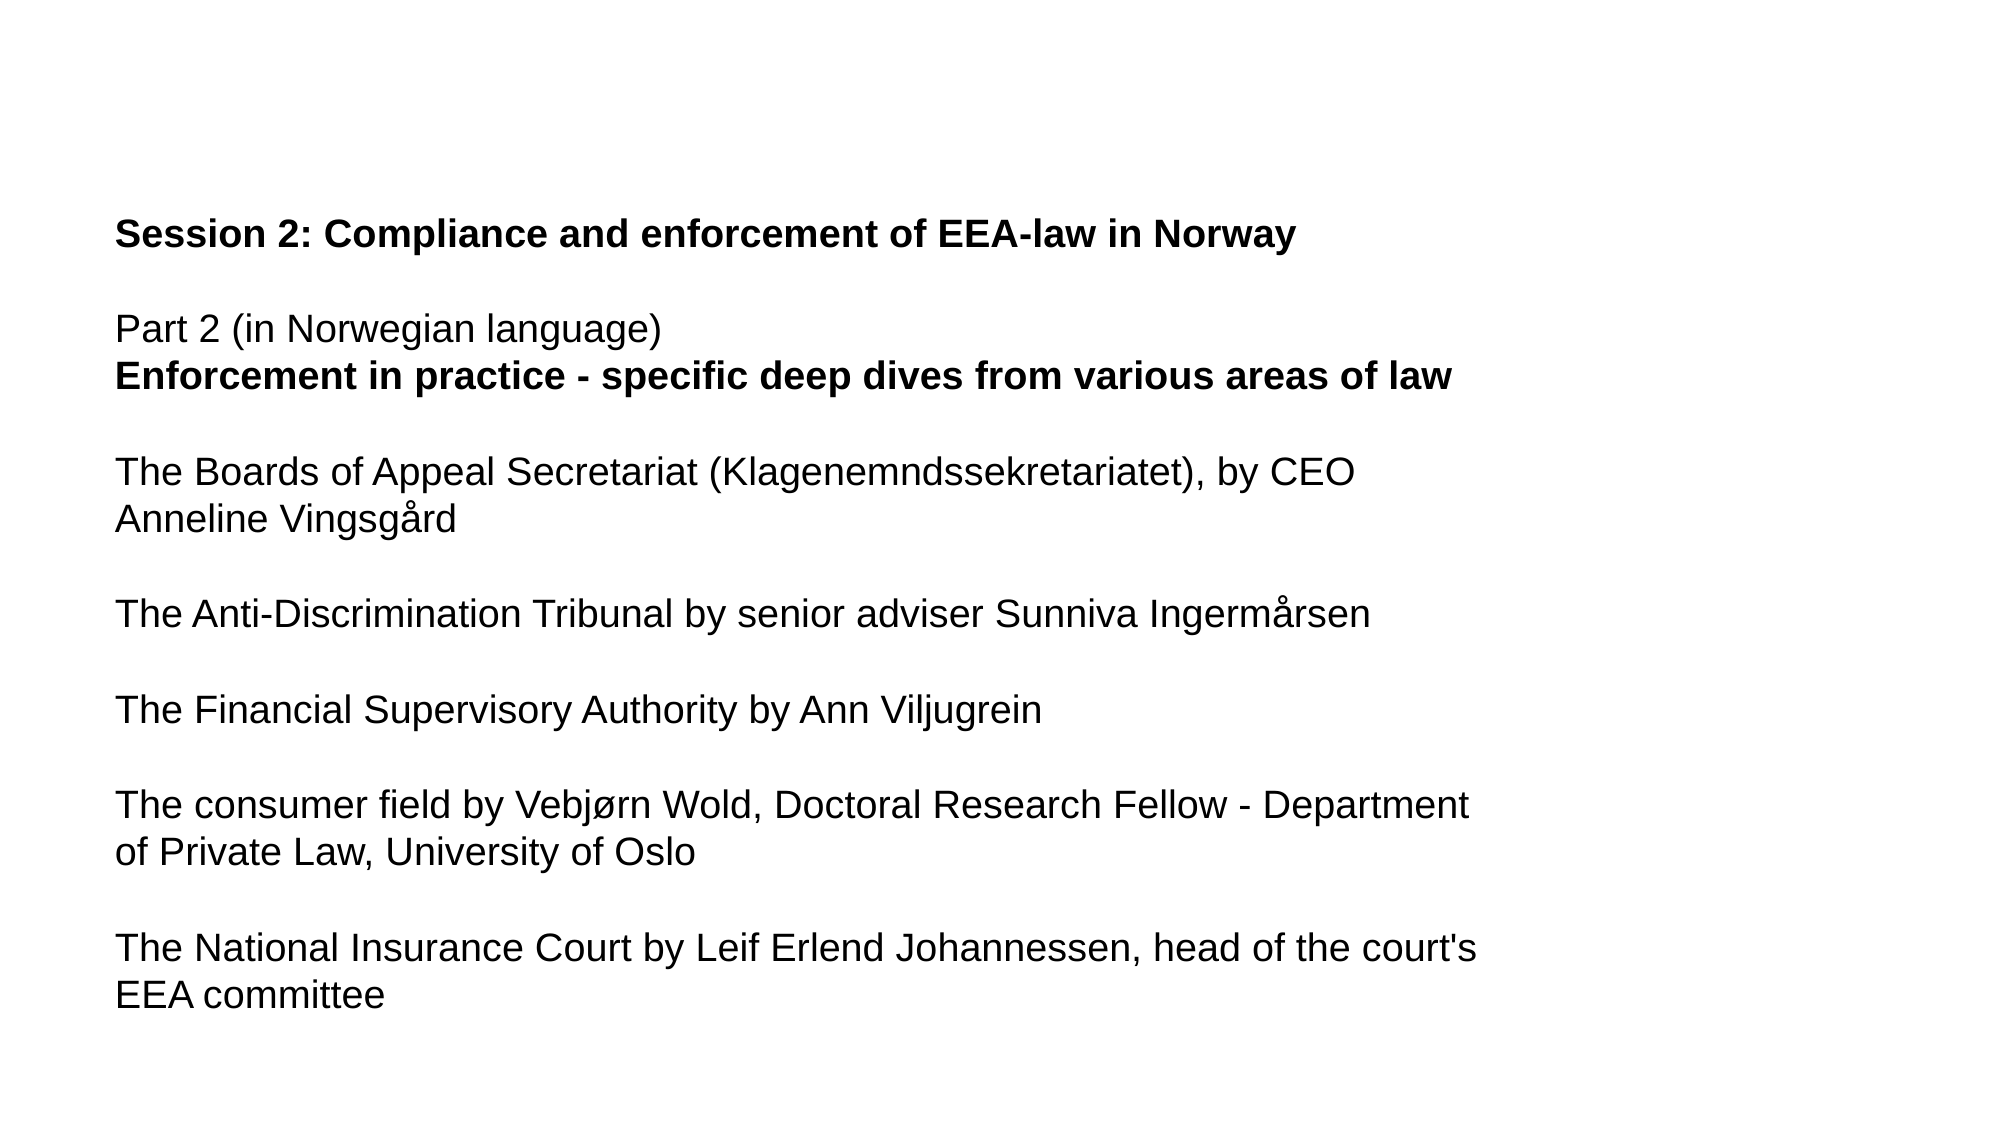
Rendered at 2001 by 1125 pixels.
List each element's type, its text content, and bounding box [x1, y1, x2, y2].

text_box Session 2: Compliance and enforcement of EEA-law in Norway Part 2 (in Norwegian language) Enforcement in practice - specific deep dives from various areas of law The Boards of Appeal Secretariat (Klagenemndssekretariatet), by CEO Anneline Vingsgård The Anti-Discrimination Tribunal by senior adviser Sunniva Ingermårsen The Financial Supervisory Authority by Ann Viljugrein The consumer field by Vebjørn Wold, Doctoral Research Fellow - Department of Private Law, University of Oslo The National Insurance Court by Leif Erlend Johannessen, head of the court's EEA committee [100, 200, 1525, 1120]
